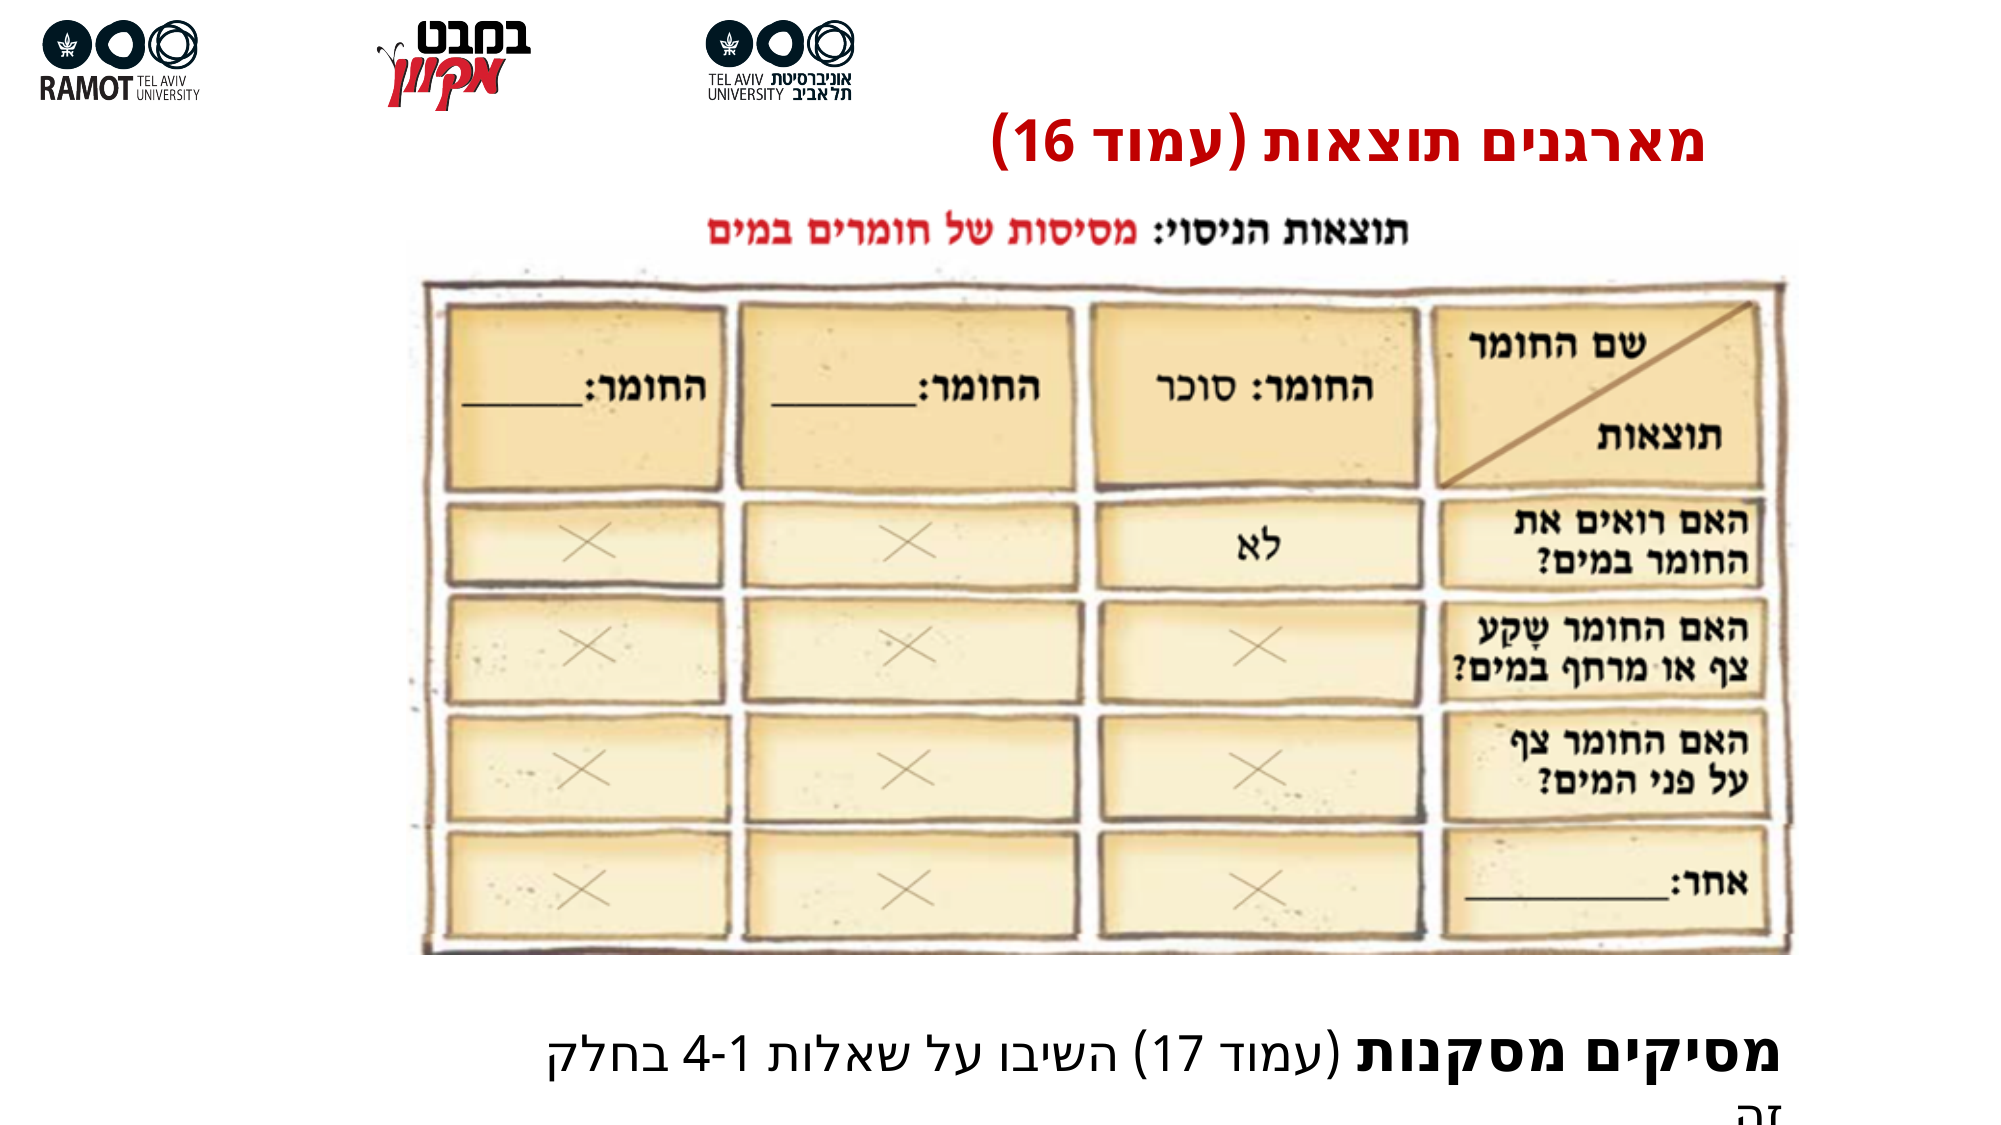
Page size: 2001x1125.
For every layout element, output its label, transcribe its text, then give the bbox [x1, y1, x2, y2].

picture [37, 18, 857, 113]
text_box מסיקים מסקנות (עמוד 17) השיבו על שאלות 4-1 בחלק זה. [502, 1005, 1799, 1125]
text_box מארגנים תוצאות (עמוד 16) [792, 95, 1725, 189]
picture [405, 189, 1799, 955]
